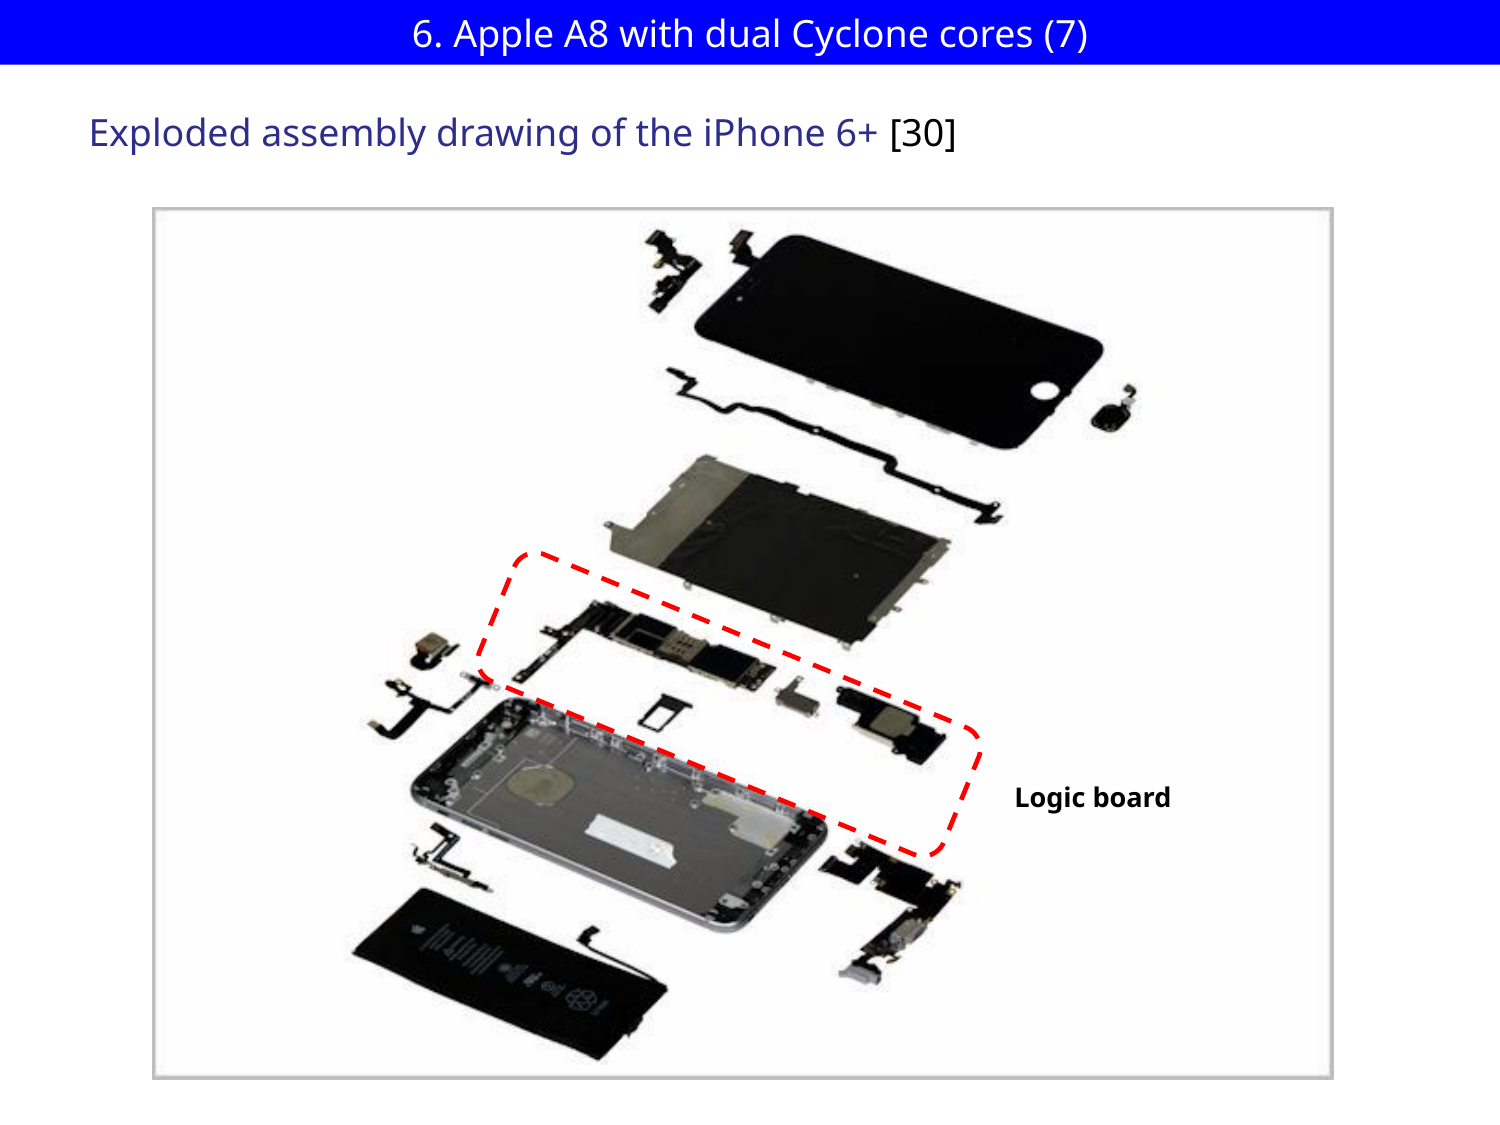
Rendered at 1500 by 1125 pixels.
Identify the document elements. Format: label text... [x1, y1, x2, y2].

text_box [151, 207, 1334, 1080]
title 6. Apple A8 with dual Cyclone cores (7) [0, 0, 1500, 65]
text_box Exploded assembly drawing of the iPhone 6+ [30] [73, 101, 972, 162]
